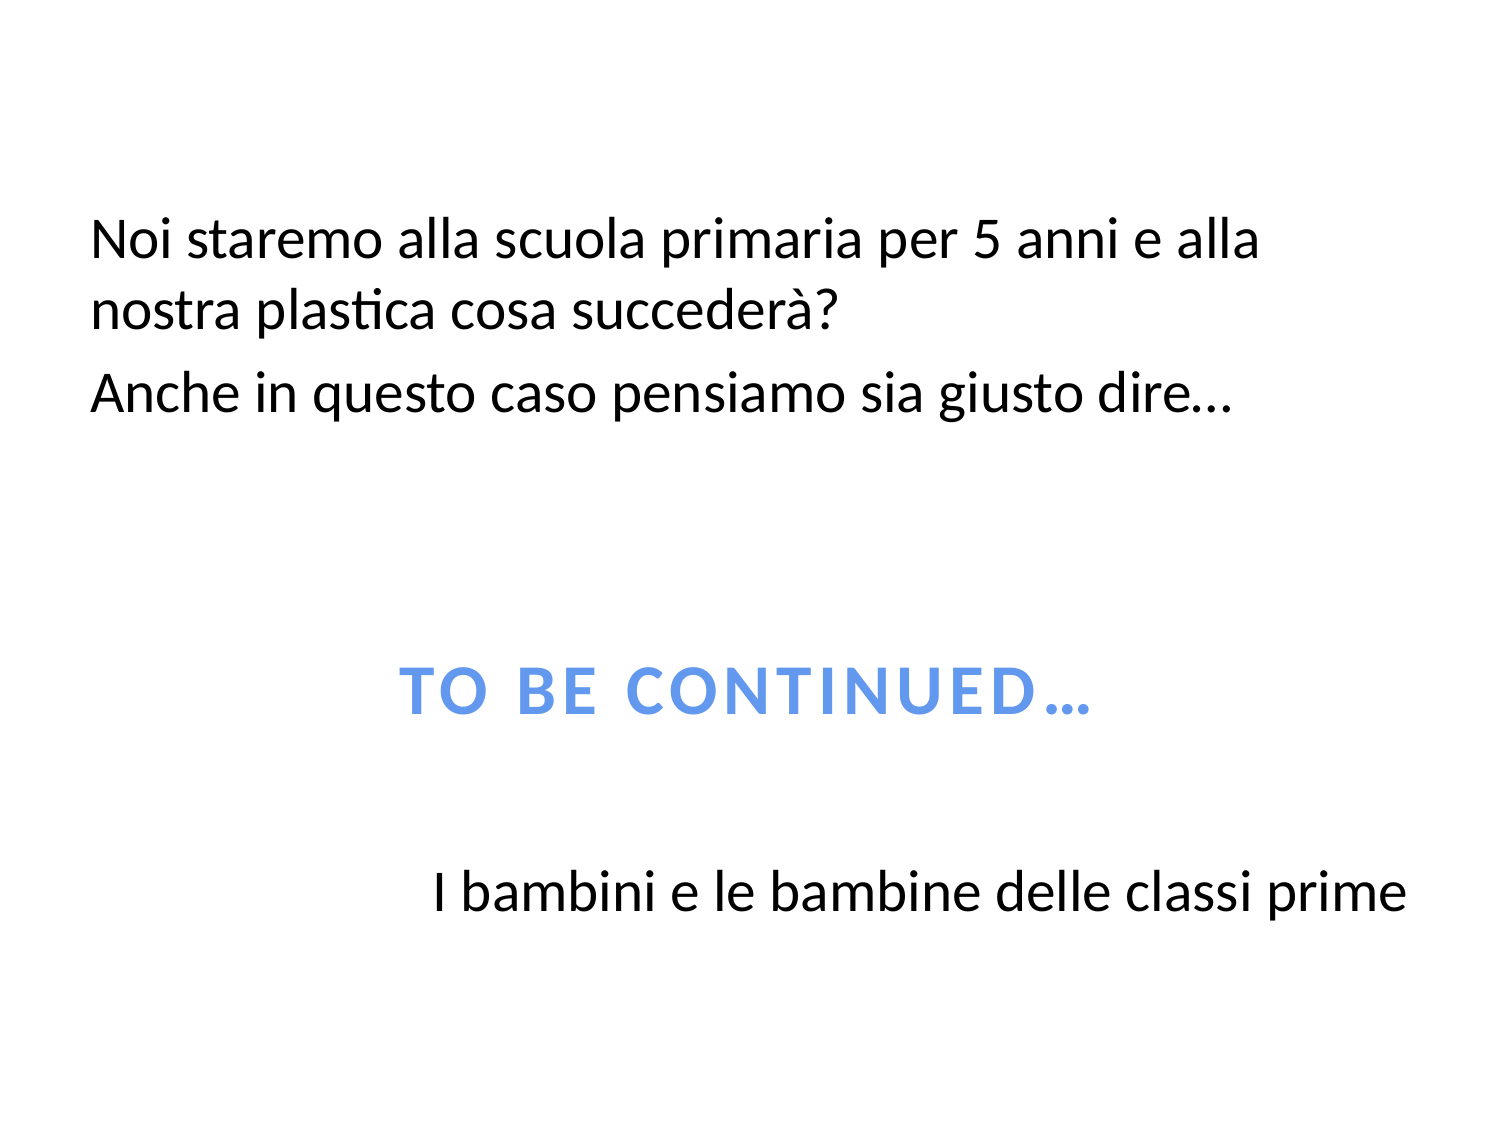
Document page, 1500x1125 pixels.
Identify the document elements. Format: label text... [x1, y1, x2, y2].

list Noi staremo alla scuola primaria per 5 anni e alla nostra plastica cosa succederà? Anche in questo caso pensiamo sia giusto dire… I bambini e le bambine delle classi prime [75, 191, 1425, 934]
